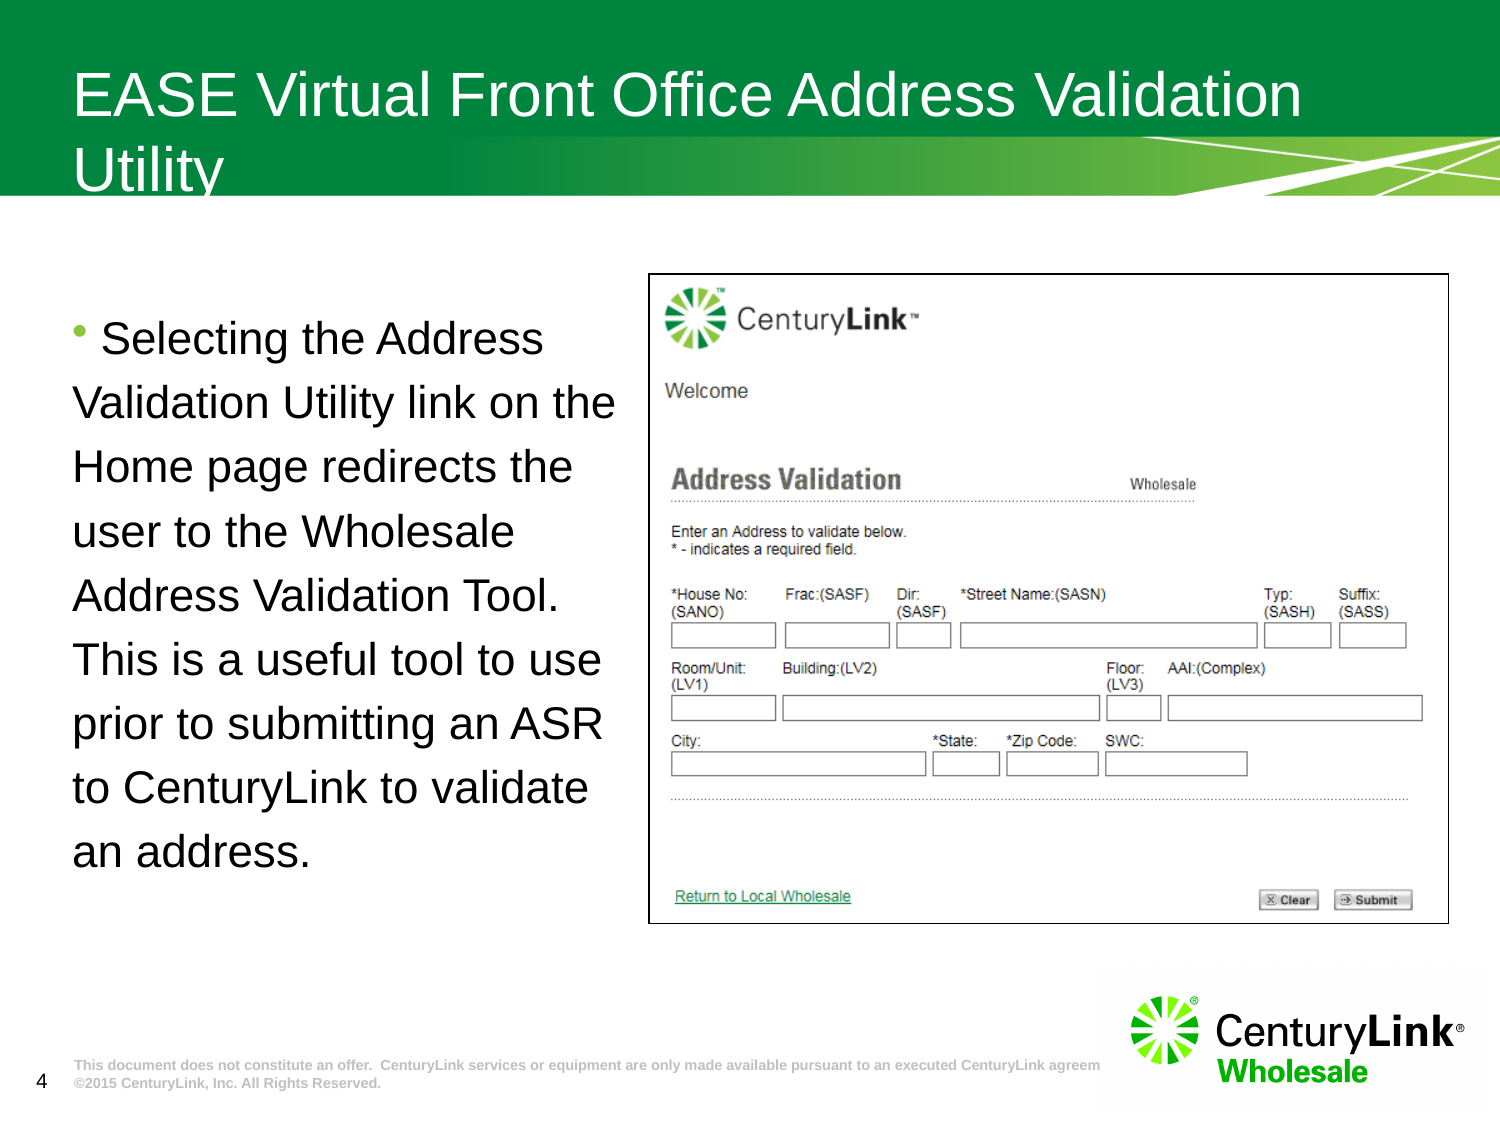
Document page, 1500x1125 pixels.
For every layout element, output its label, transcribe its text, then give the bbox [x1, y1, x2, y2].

picture [1100, 965, 1484, 1113]
slide_number 4 [0, 1059, 63, 1101]
picture [0, 0, 1500, 196]
list Selecting the Address Validation Utility link on the Home page redirects the user to the Wholesale Address Validation Tool. This is a useful tool to use prior to submitting an ASR to CenturyLink to validate an address. [56, 236, 1395, 888]
picture [649, 274, 1448, 923]
title EASE Virtual Front Office Address Validation Utility [56, 46, 1433, 148]
